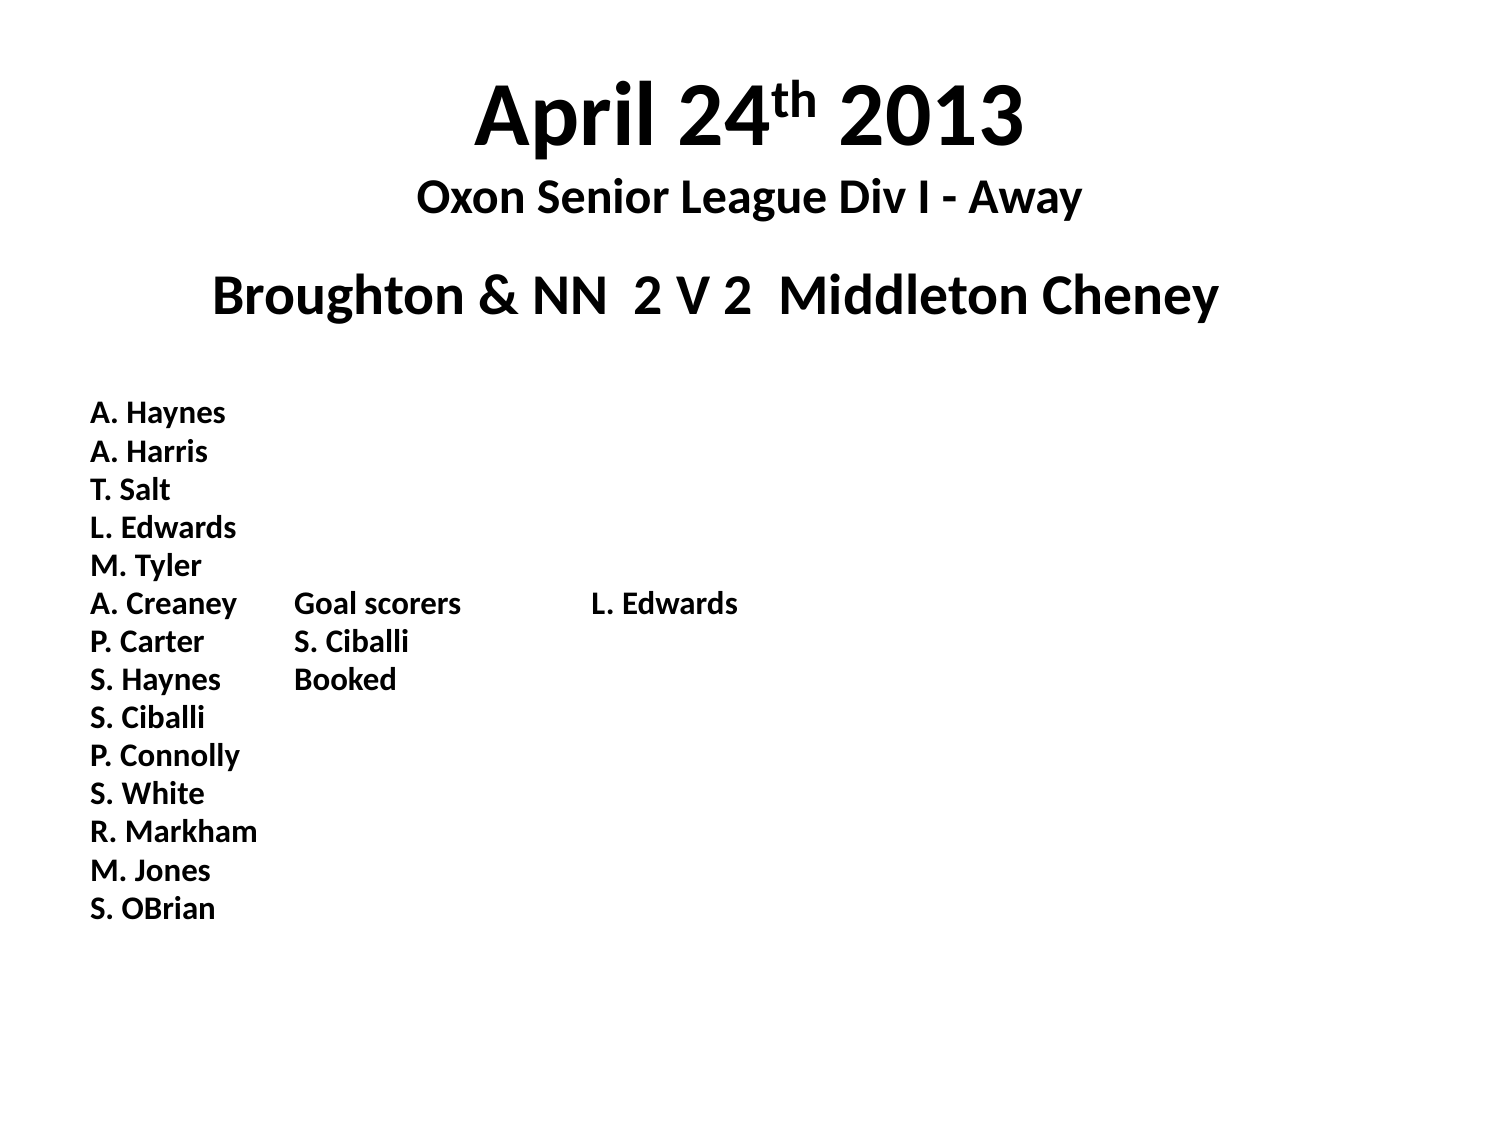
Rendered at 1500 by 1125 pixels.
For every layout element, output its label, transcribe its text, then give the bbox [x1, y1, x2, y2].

list Broughton & NN 2 V 2 Middleton Cheney A. Haynes A. Harris T. Salt L. Edwards M. Tyler A. Creaney Goal scorers L. Edwards P. Carter S. Ciballi S. Haynes Booked S. Ciballi P. Connolly S. White R. Markham M. Jones S. OBrian [75, 262, 1425, 1005]
title April 24th 2013 Oxon Senior League Div I - Away [75, 45, 1425, 233]
